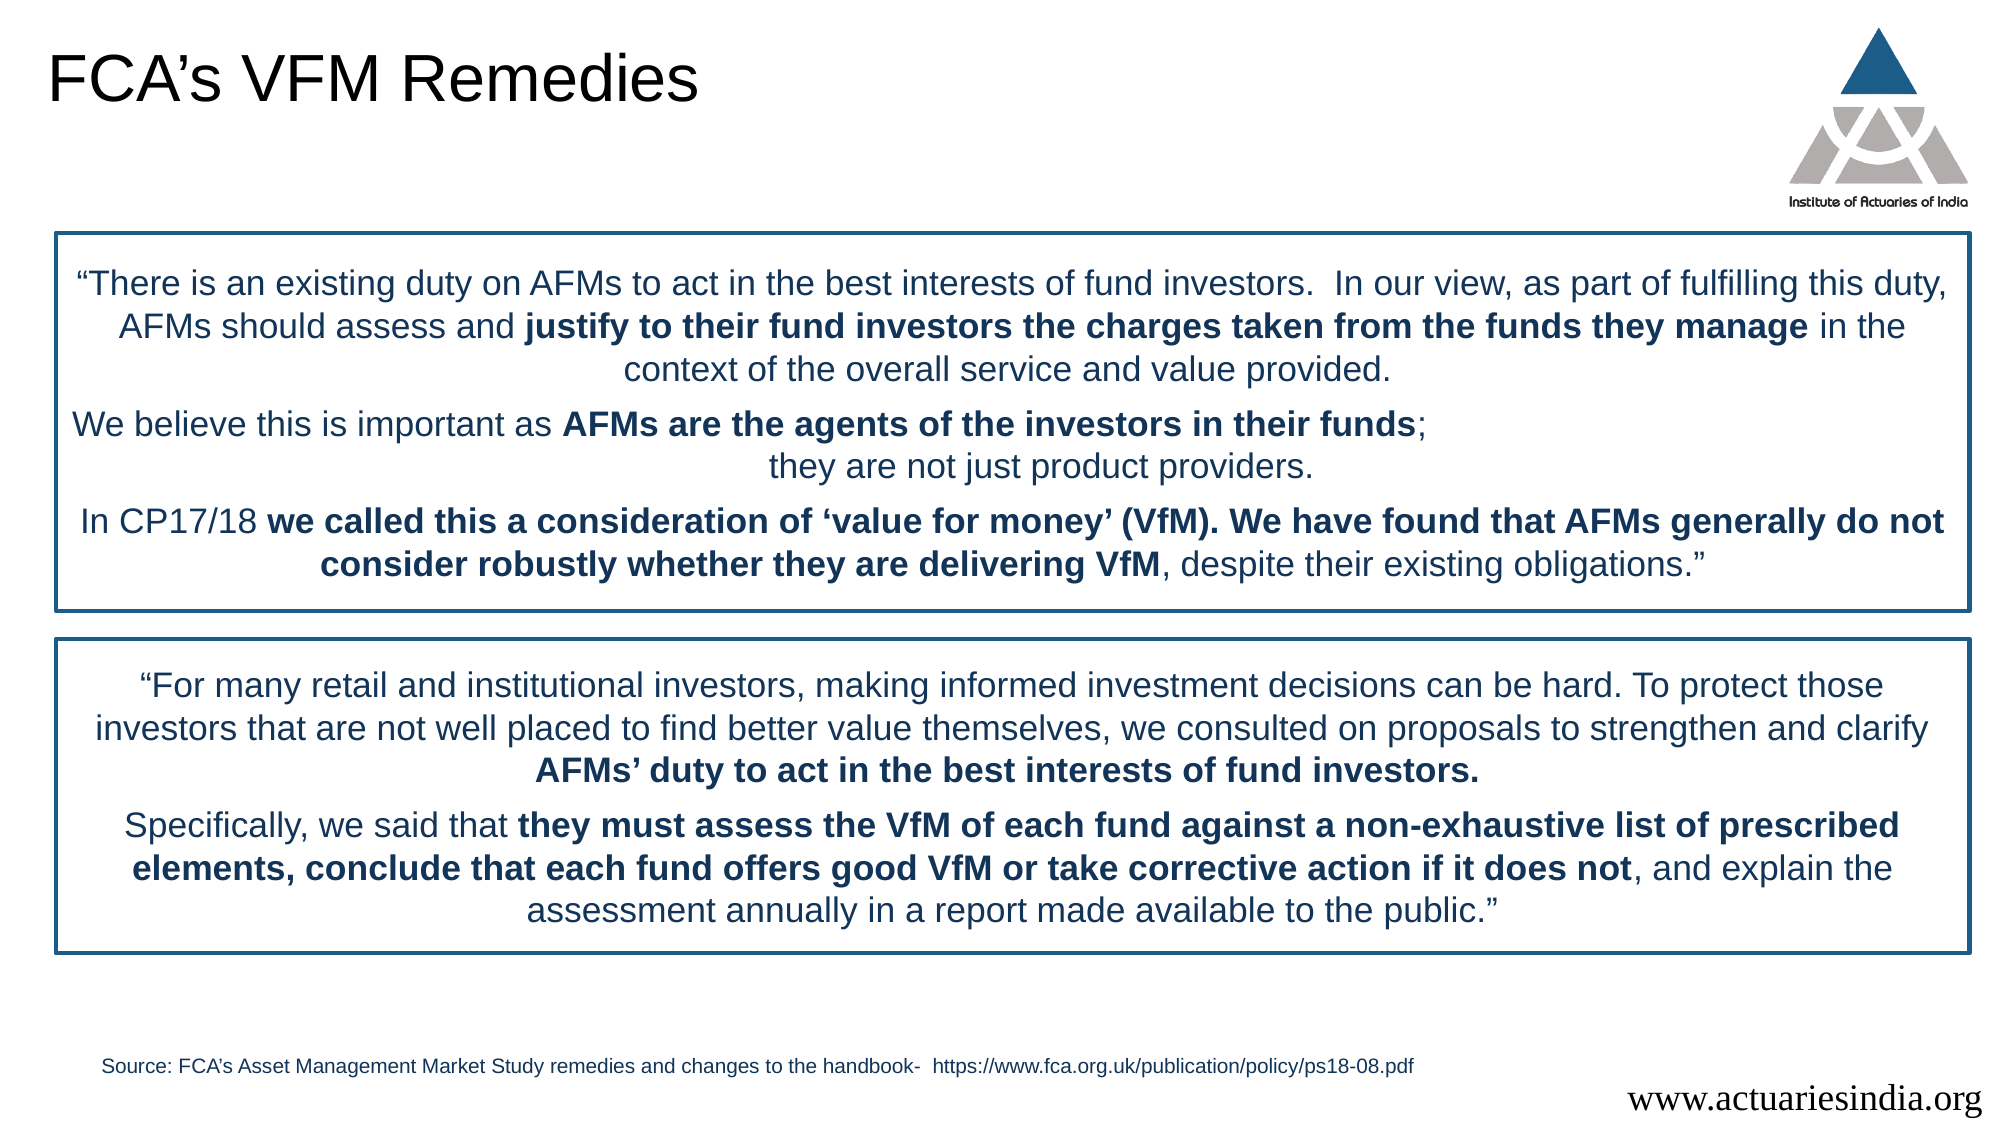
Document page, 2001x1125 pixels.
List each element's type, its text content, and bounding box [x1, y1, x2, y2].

text_box “There is an existing duty on AFMs to act in the best interests of fund investors. In our view, as part of fulfilling this duty, AFMs should assess and justify to their fund investors the charges taken from the funds they manage in the context of the overall service and value provided. We believe this is important as AFMs are the agents of the investors in their funds; they are not just product providers. In CP17/18 we called this a consideration of ‘value for money’ (VfM). We have found that AFMs generally do not consider robustly whether they are delivering VfM, despite their existing obligations.” [55, 232, 1970, 611]
text_box www.actuariesindia.org [1612, 1065, 2000, 1125]
text_box Source: FCA’s Asset Management Market Study remedies and changes to the handbook- https://www.fca.org.uk/publication/policy/ps18-08.pdf [86, 1023, 1528, 1106]
text_box FCA’s VFM Remedies [32, 27, 1725, 156]
picture [1788, 26, 1968, 207]
text_box “For many retail and institutional investors, making informed investment decisions can be hard. To protect those investors that are not well placed to find better value themselves, we consulted on proposals to strengthen and clarify AFMs’ duty to act in the best interests of fund investors. Specifically, we said that they must assess the VfM of each fund against a non-exhaustive list of prescribed elements, conclude that each fund offers good VfM or take corrective action if it does not, and explain the assessment annually in a report made available to the public.” [55, 638, 1970, 954]
